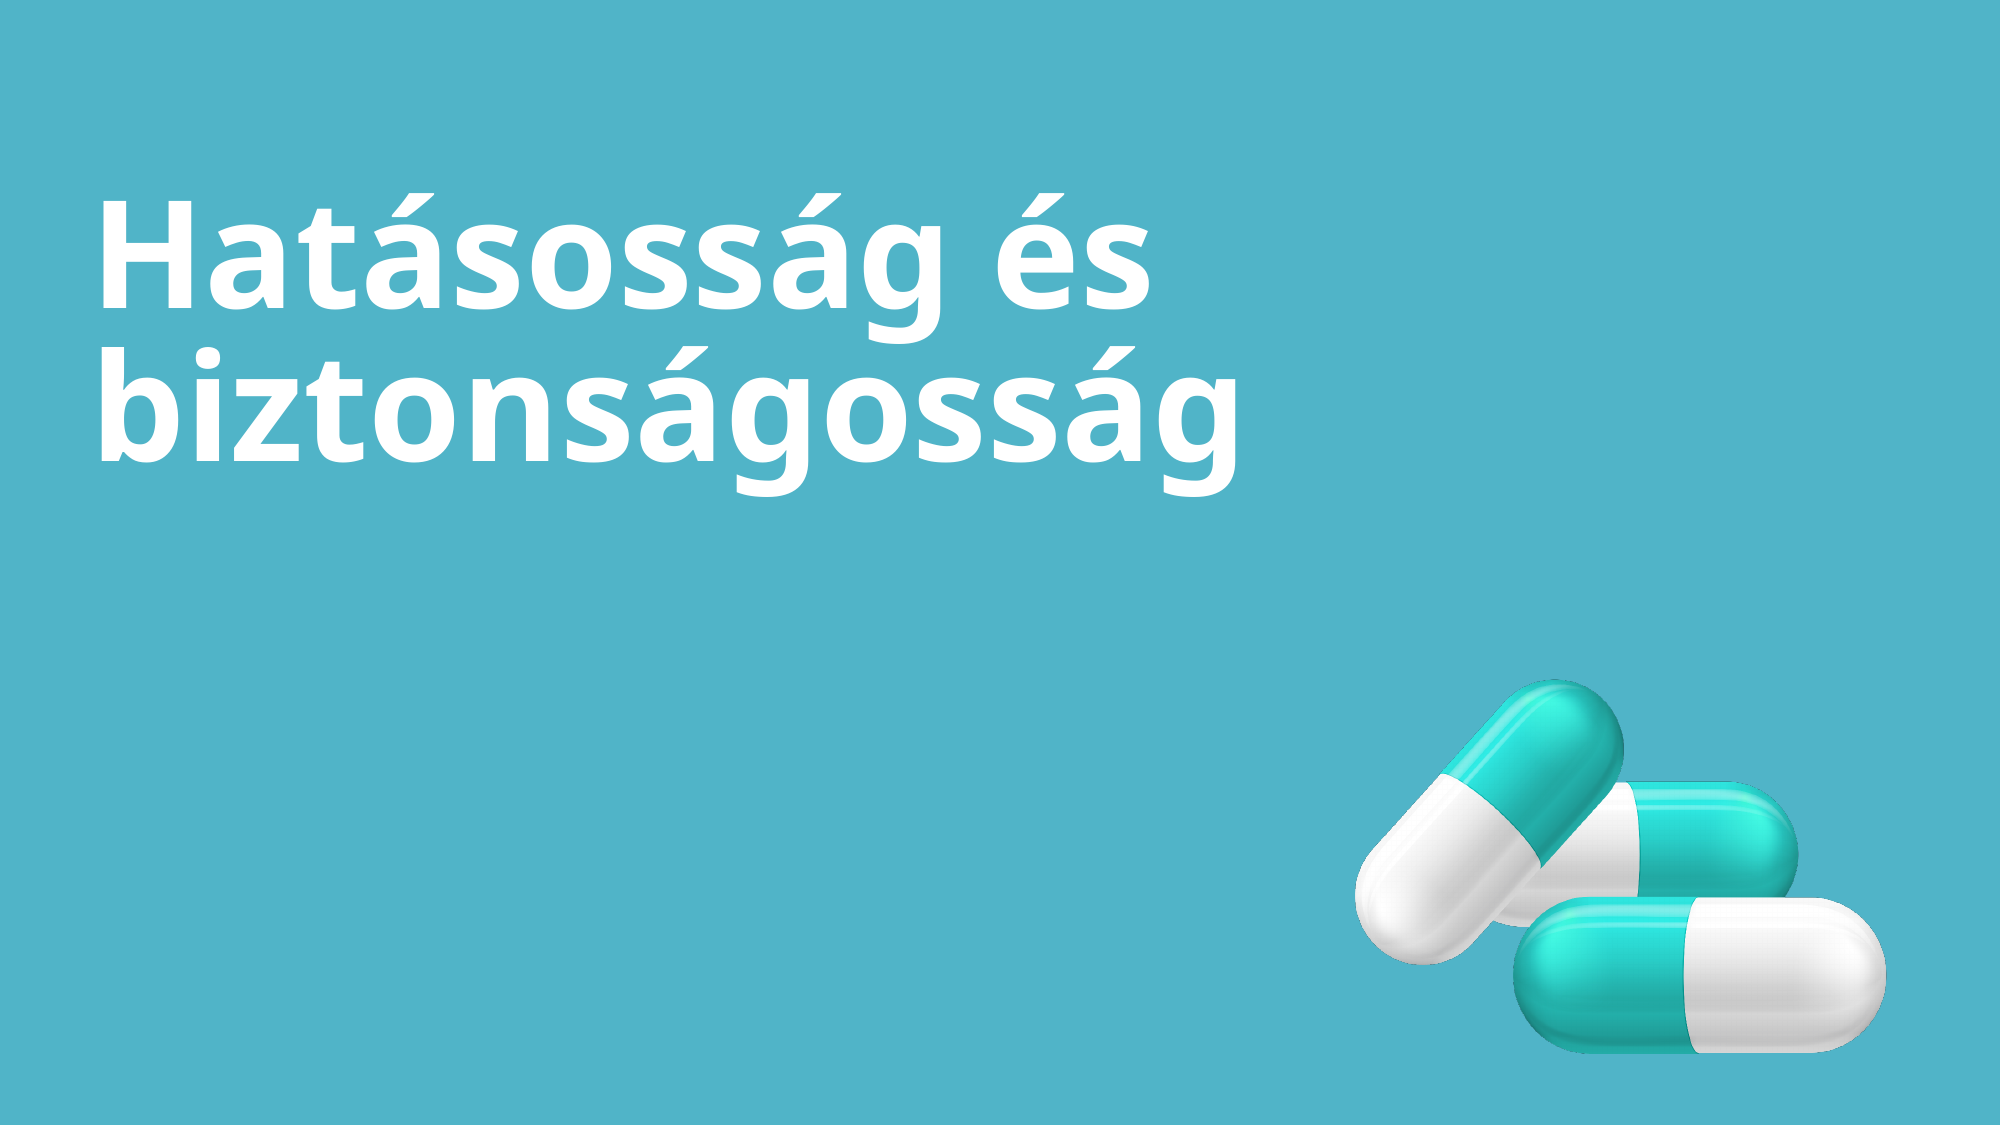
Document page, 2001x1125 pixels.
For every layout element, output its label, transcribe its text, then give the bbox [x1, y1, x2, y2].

picture [1350, 676, 1891, 1057]
subtitle Hatásosság és biztonságosság [75, 178, 1388, 791]
